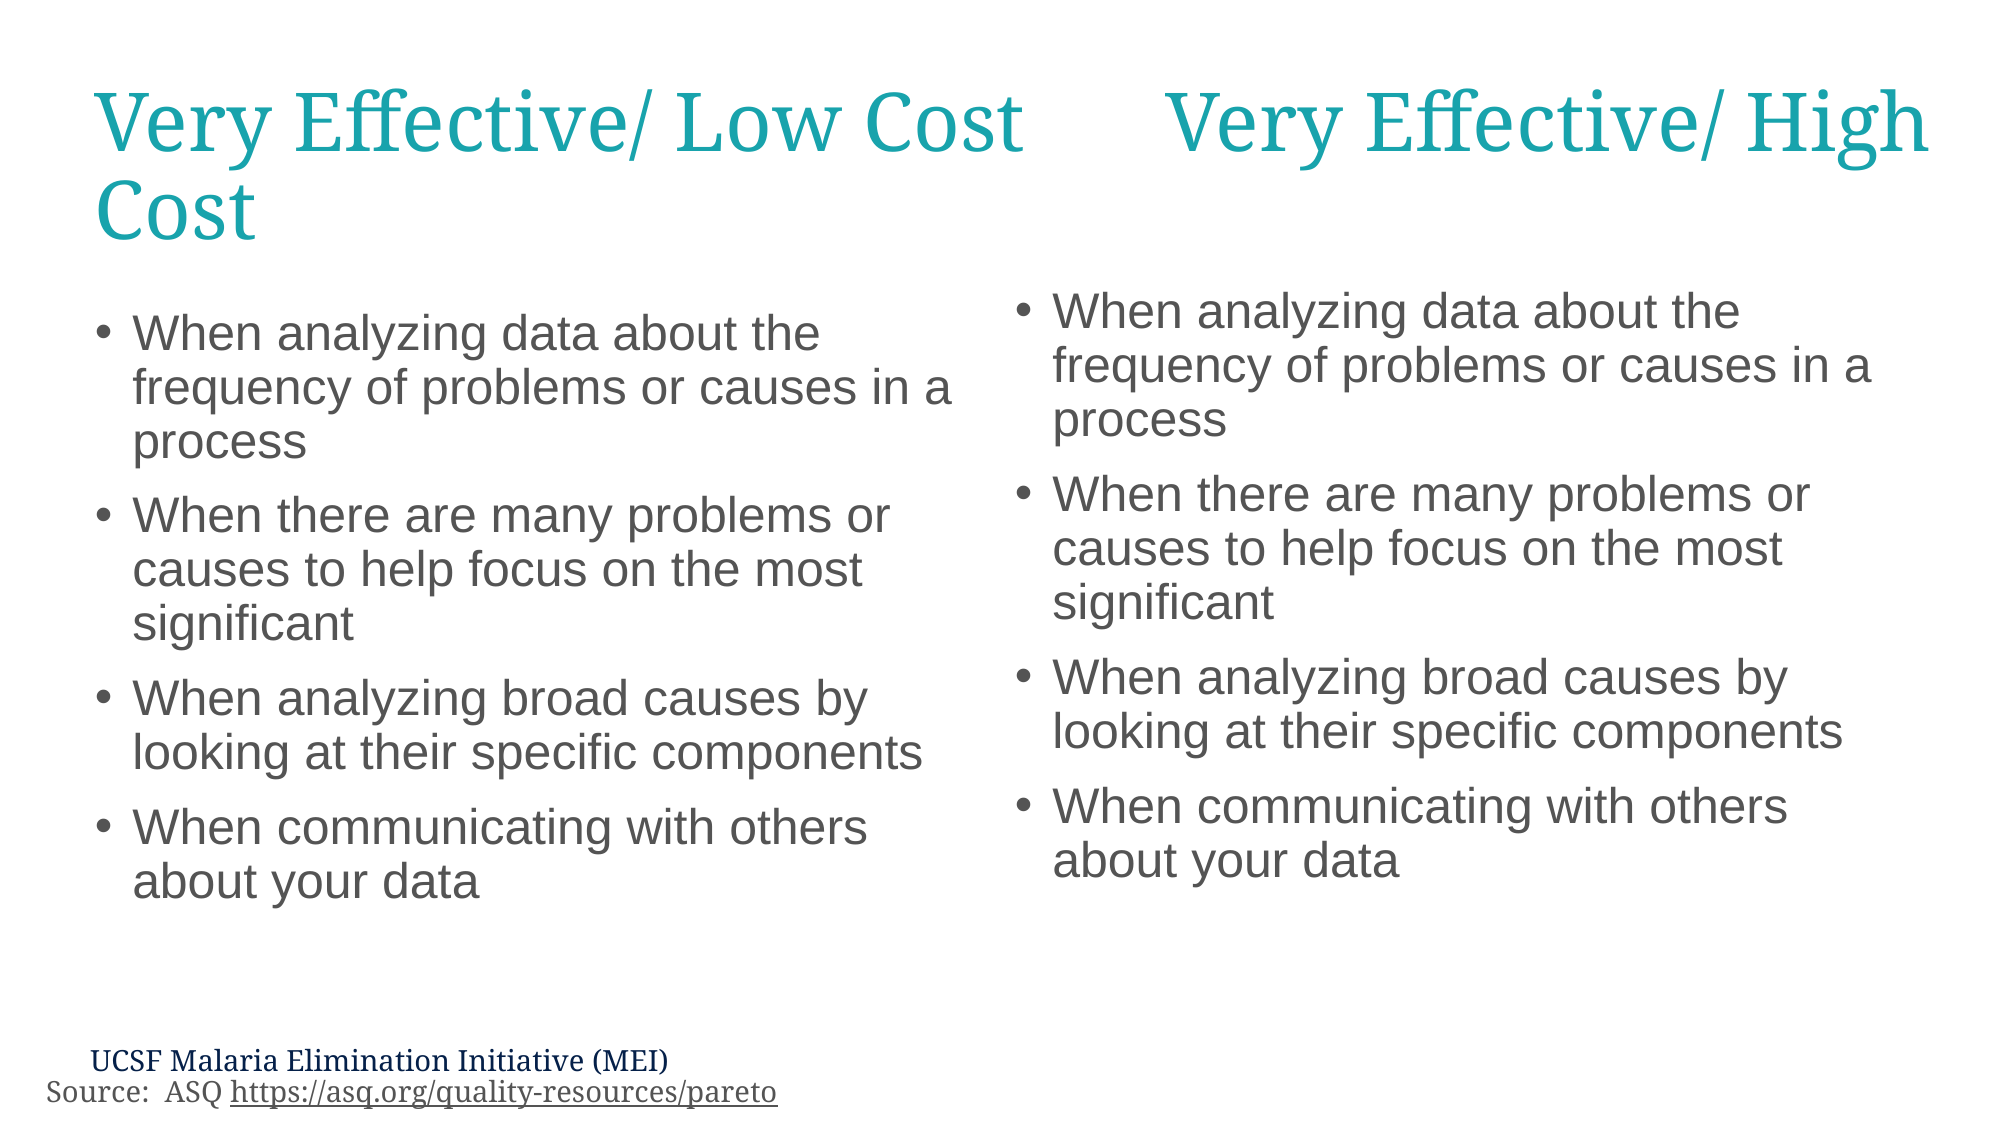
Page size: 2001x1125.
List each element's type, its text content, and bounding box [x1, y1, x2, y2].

title Very Effective/ Low Cost Very Effective/ High Cost [79, 59, 1948, 278]
list When analyzing data about the frequency of problems or causes in a process When there are many problems or causes to help focus on the most significant When analyzing broad causes by looking at their specific components When communicating with others about your data [79, 299, 1000, 1014]
text_box When analyzing data about the frequency of problems or causes in a process When there are many problems or causes to help focus on the most significant When analyzing broad causes by looking at their specific components When communicating with others about your data [999, 278, 1921, 992]
text_box Source: ASQ https://asq.org/quality-resources/pareto [31, 1065, 793, 1125]
